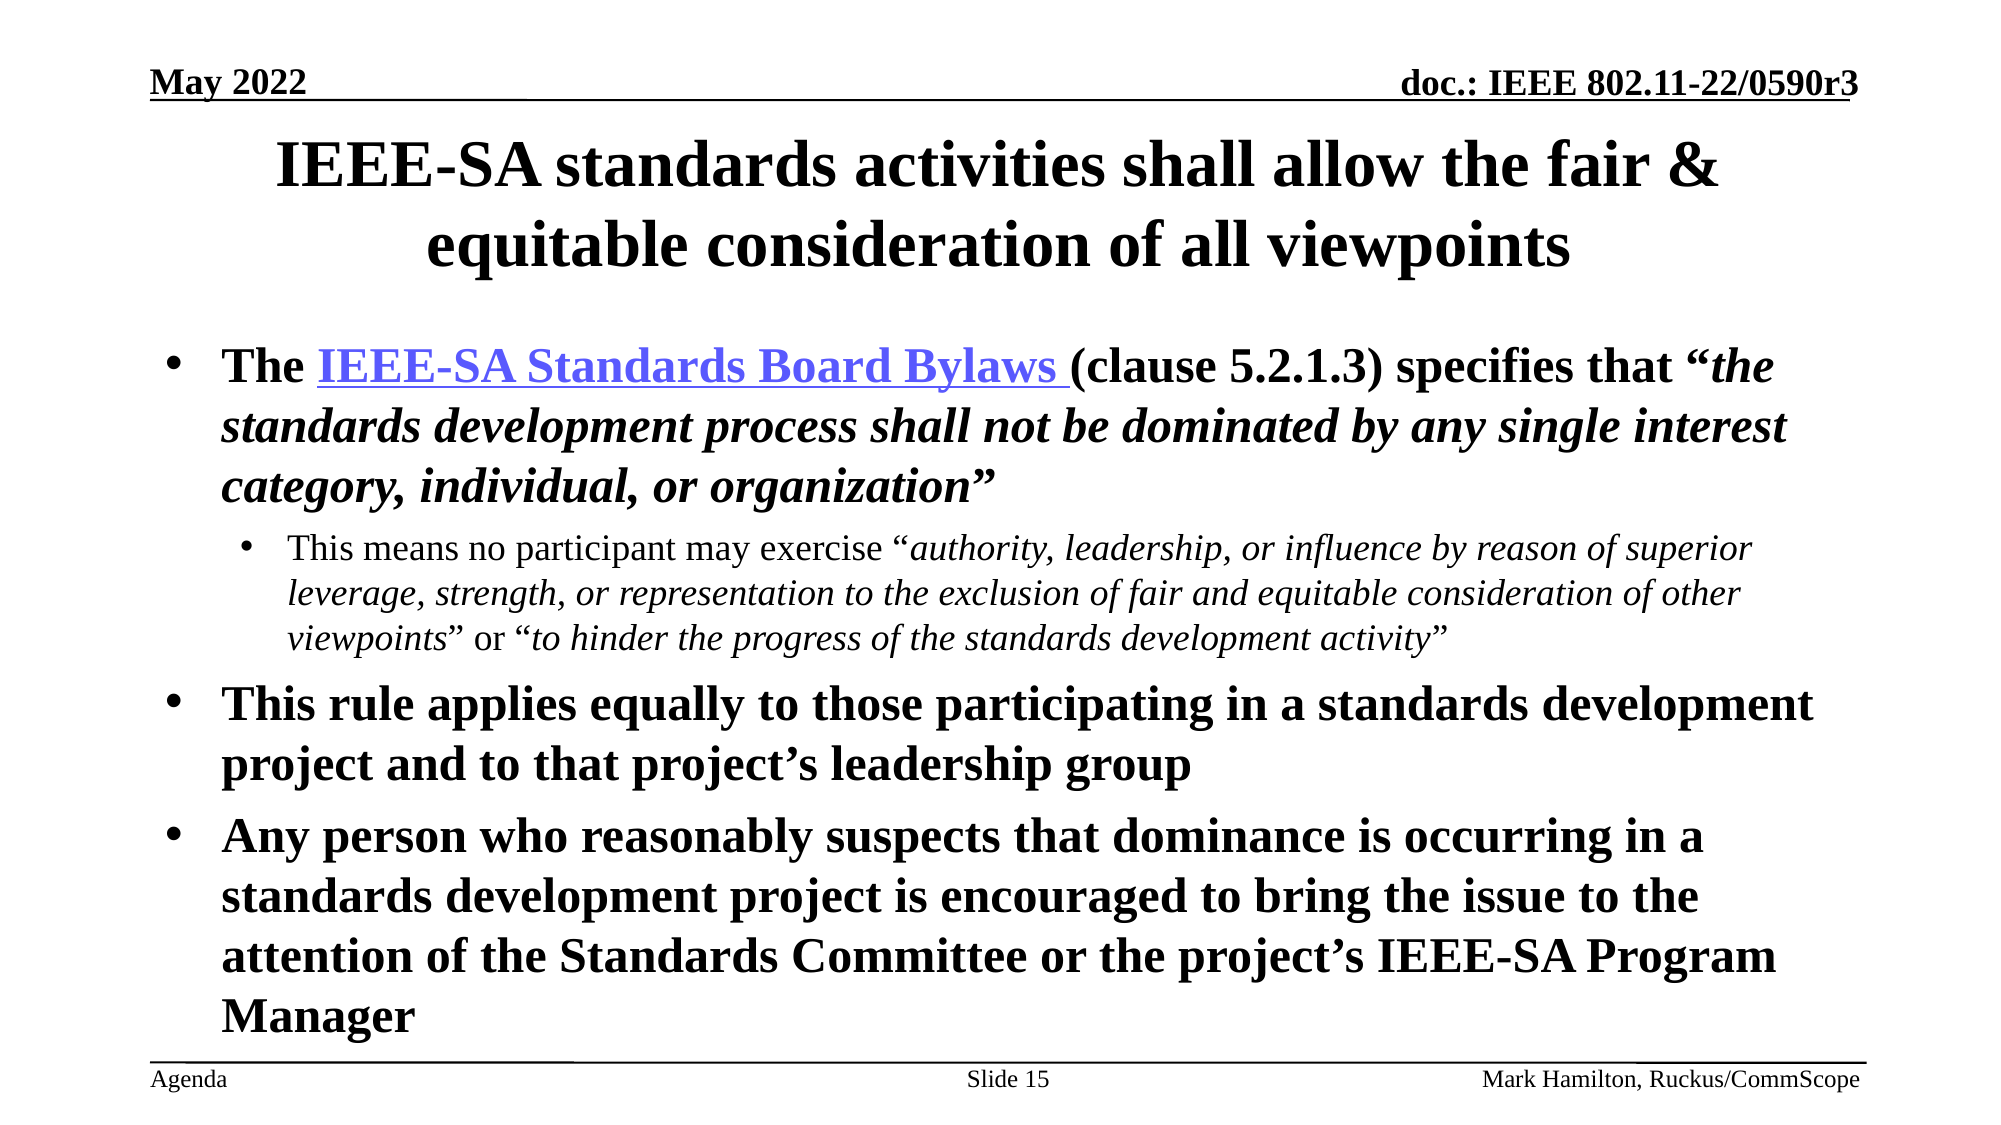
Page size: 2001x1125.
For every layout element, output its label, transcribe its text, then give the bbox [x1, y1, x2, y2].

title IEEE-SA standards activities shall allow the fair & equitable consideration of all viewpoints [149, 112, 1850, 288]
list The IEEE-SA Standards Board Bylaws (clause 5.2.1.3) specifies that “the standards development process shall not be dominated by any single interest category, individual, or organization” This means no participant may exercise “authority, leadership, or influence by reason of superior leverage, strength, or representation to the exclusion of fair and equitable consideration of other viewpoints” or “to hinder the progress of the standards development activity” This rule applies equally to those participating in a standards development project and to that project’s leadership group Any person who reasonably suspects that dominance is occurring in a standards development project is encouraged to bring the issue to the attention of the Standards Committee or the project’s IEEE-SA Program Manager [149, 324, 1850, 1000]
slide_number Slide 15 [950, 1061, 1067, 1123]
